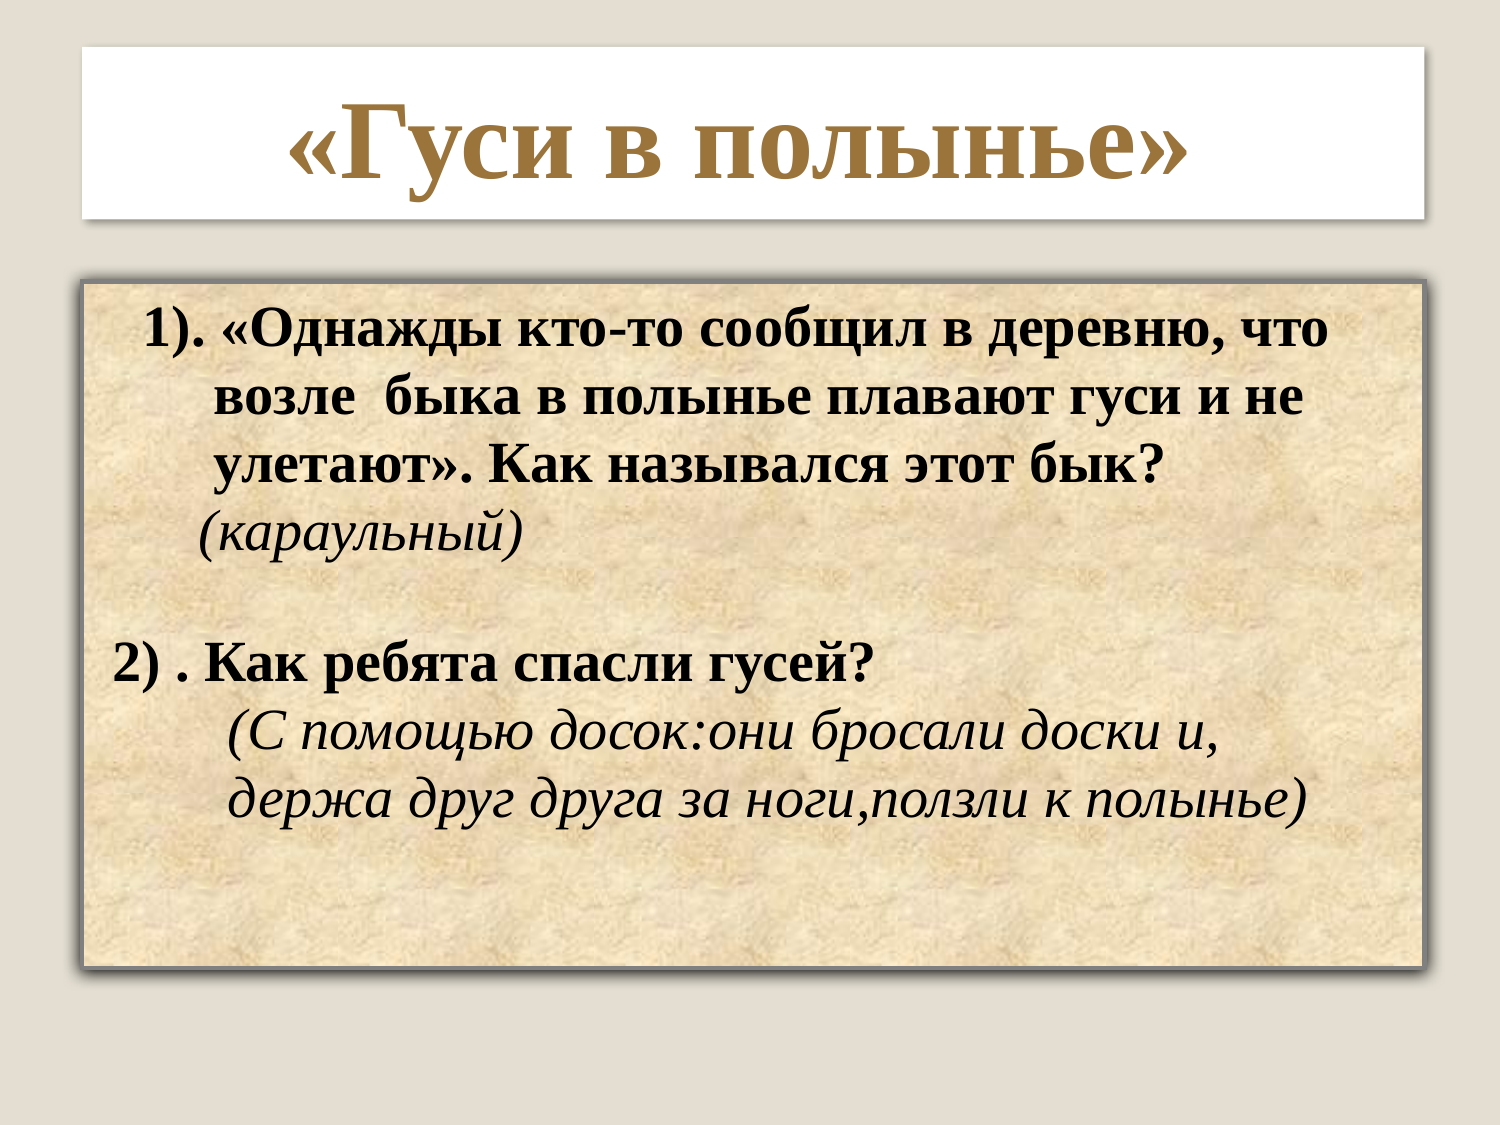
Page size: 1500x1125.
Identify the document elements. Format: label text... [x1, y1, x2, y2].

title «Гуси в полынье» [79, 43, 1428, 223]
list 1). «Однажды кто-то сообщил в деревню, что возле быка в полынье плавают гуси и не улетают». Как назывался этот бык? (караульный) 2) . Как ребята спасли гусей? (С помощью досок:они бросали доски и, держа друг друга за ноги,ползли к полынье) [79, 278, 1428, 972]
